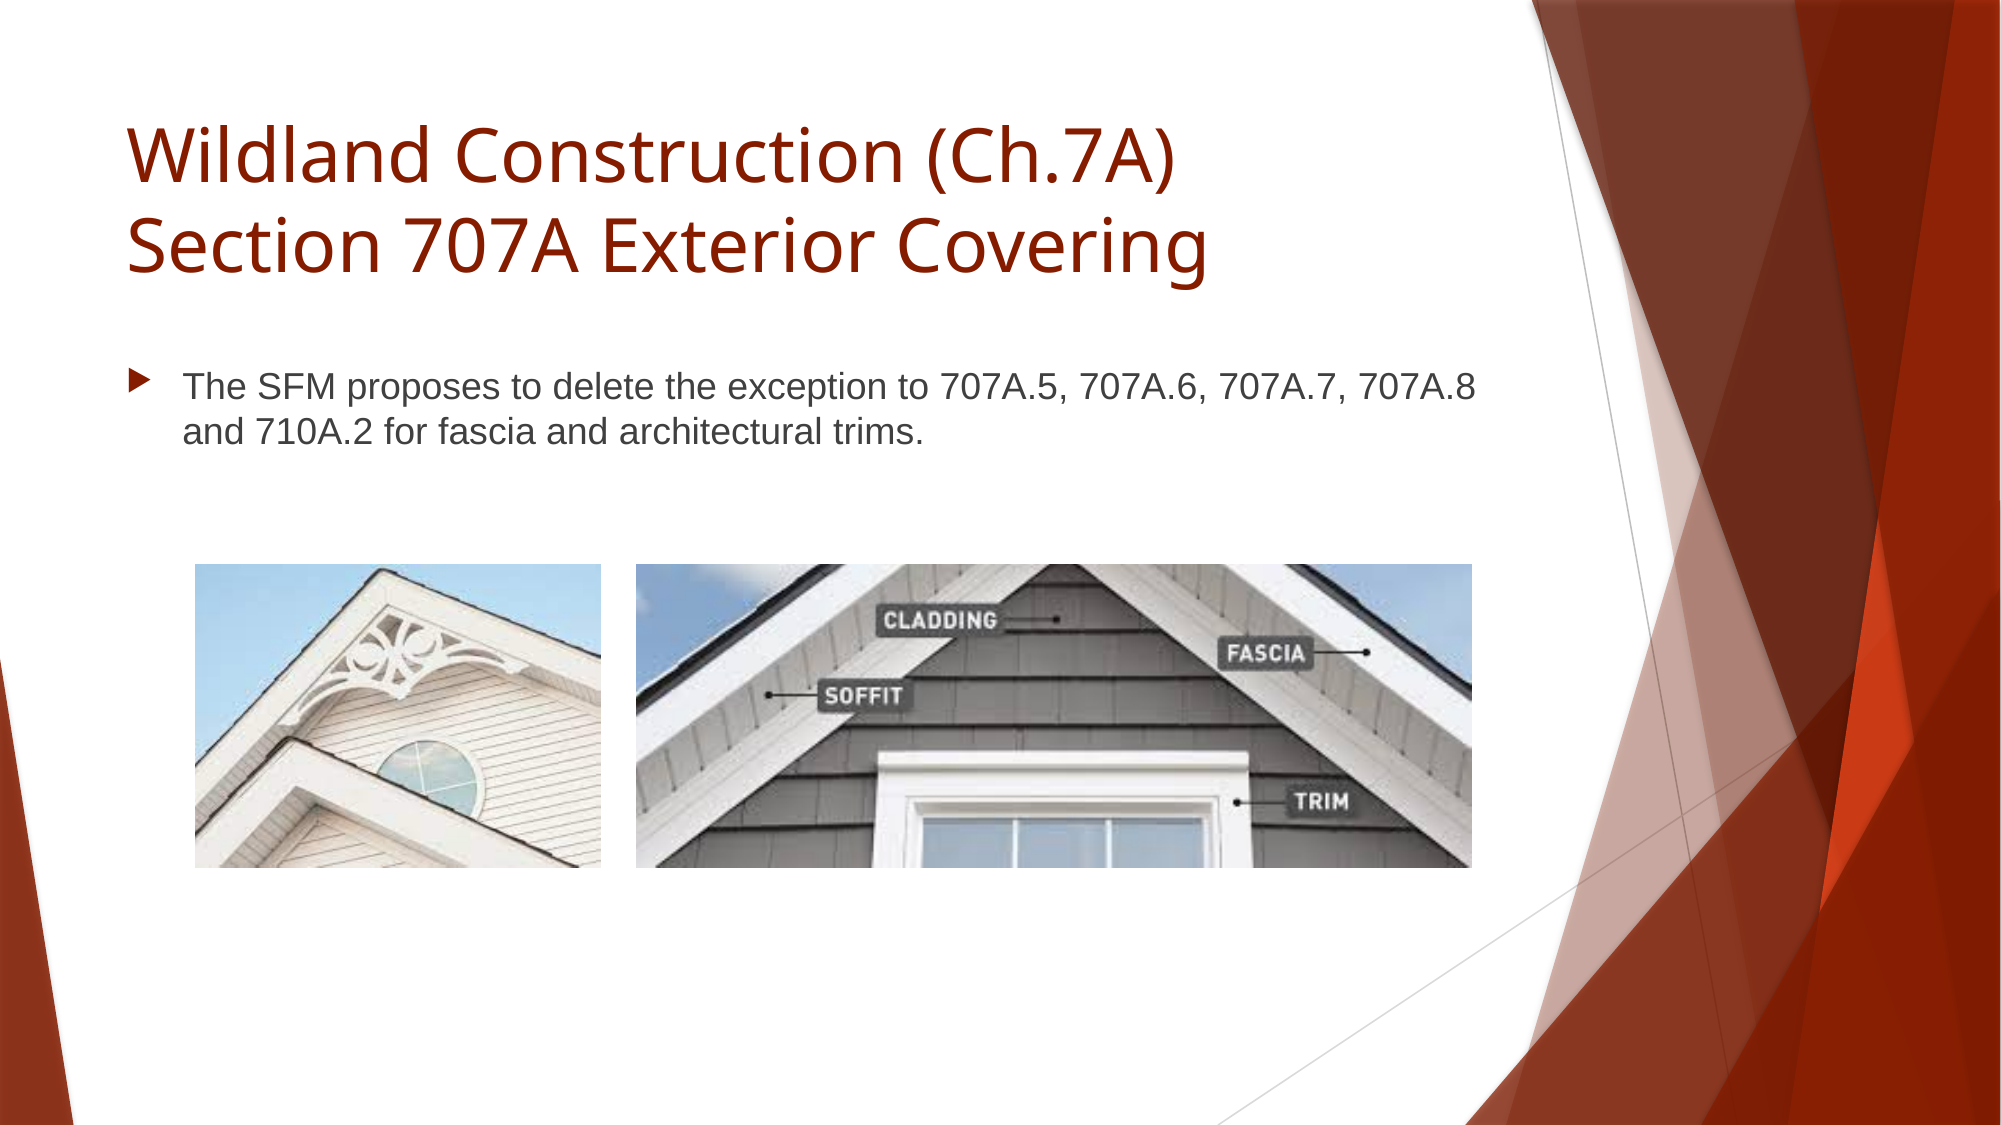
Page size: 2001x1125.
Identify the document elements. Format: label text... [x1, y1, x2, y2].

list The SFM proposes to delete the exception to 707A.5, 707A.6, 707A.7, 707A.8 and 710A.2 for fascia and architectural trims. [111, 354, 1522, 992]
picture [194, 563, 601, 868]
title Wildland Construction (Ch.7A) Section 707A Exterior Covering [111, 99, 1522, 317]
picture [636, 563, 1473, 868]
